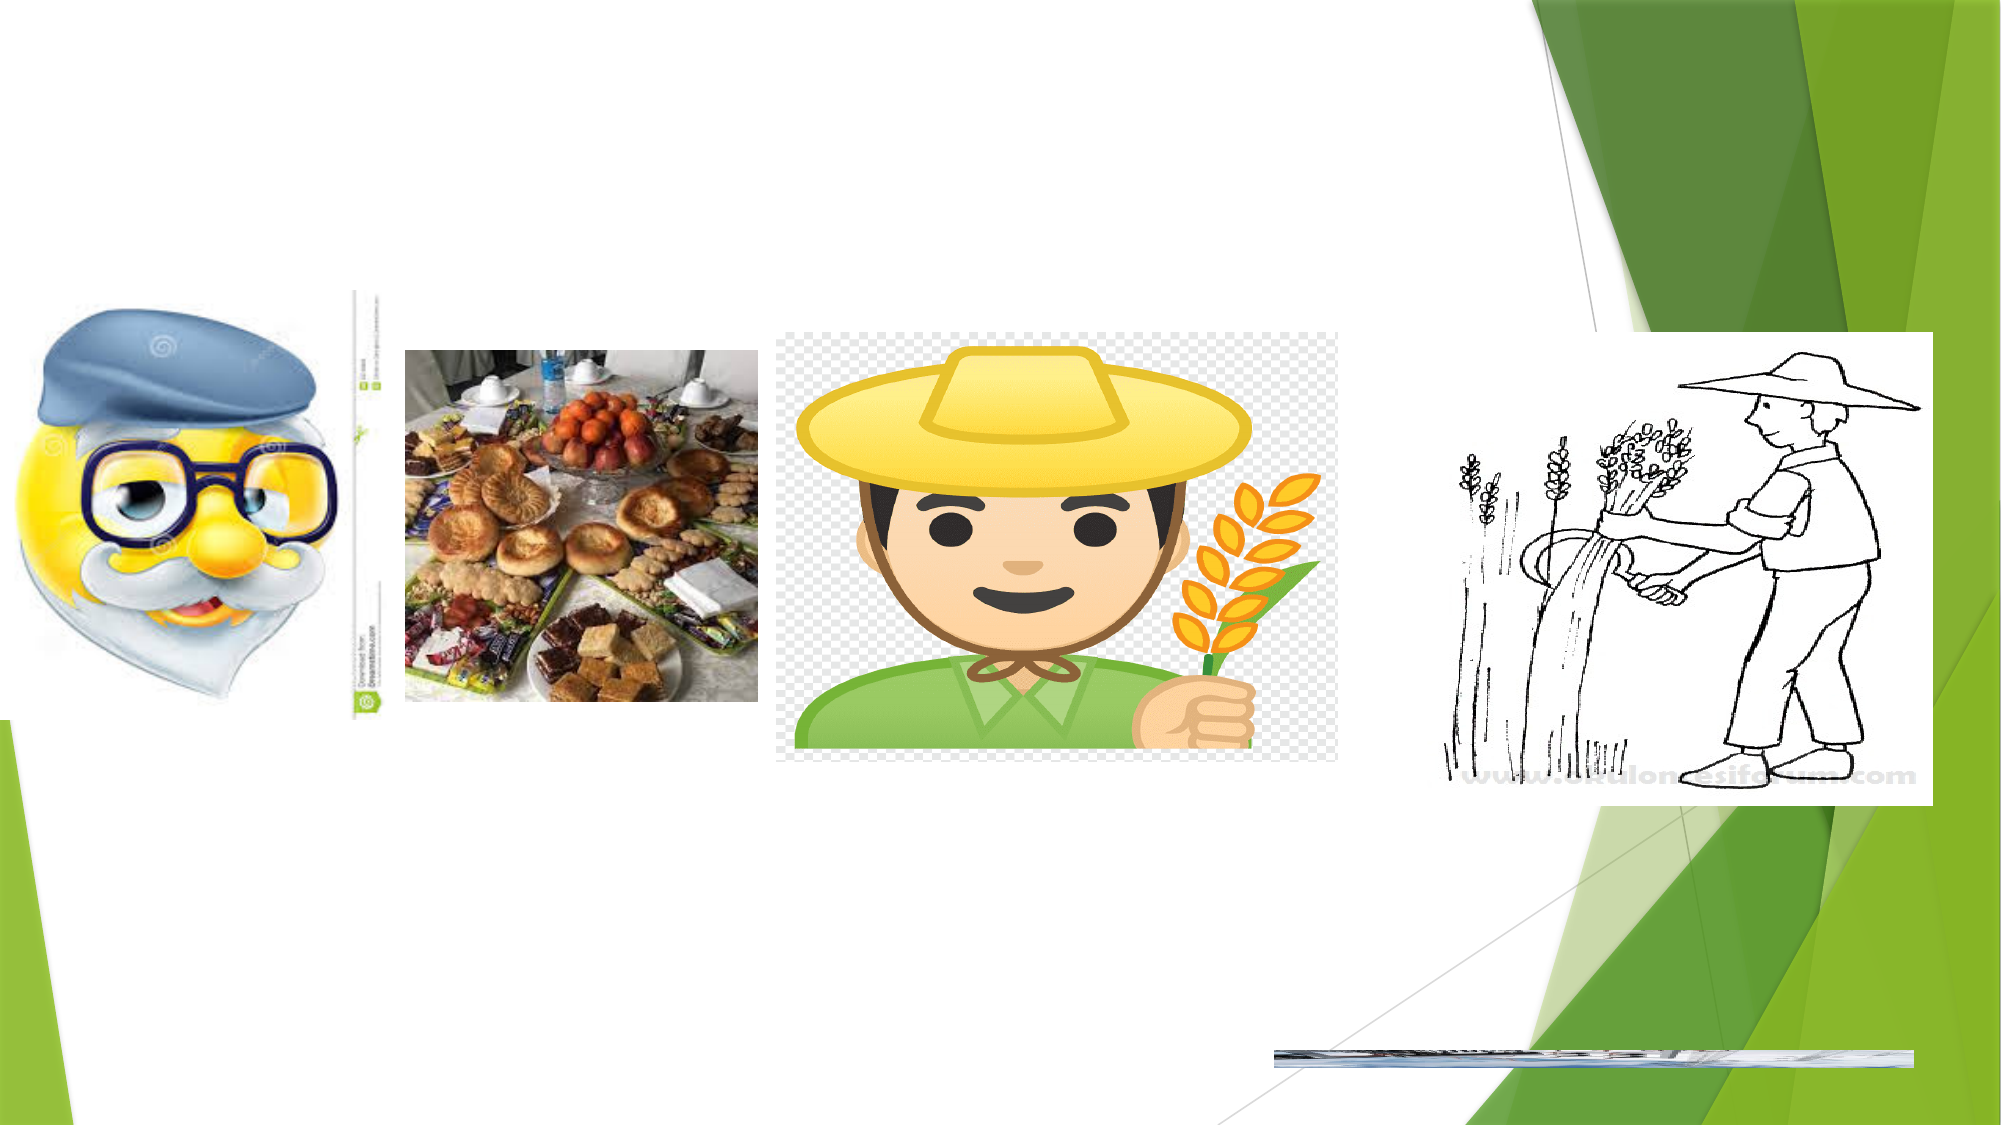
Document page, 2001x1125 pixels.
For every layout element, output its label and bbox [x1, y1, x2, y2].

picture [1404, 331, 1934, 807]
picture [0, 289, 388, 721]
picture [1274, 1049, 1915, 1069]
picture [405, 349, 758, 703]
picture [775, 331, 1339, 763]
